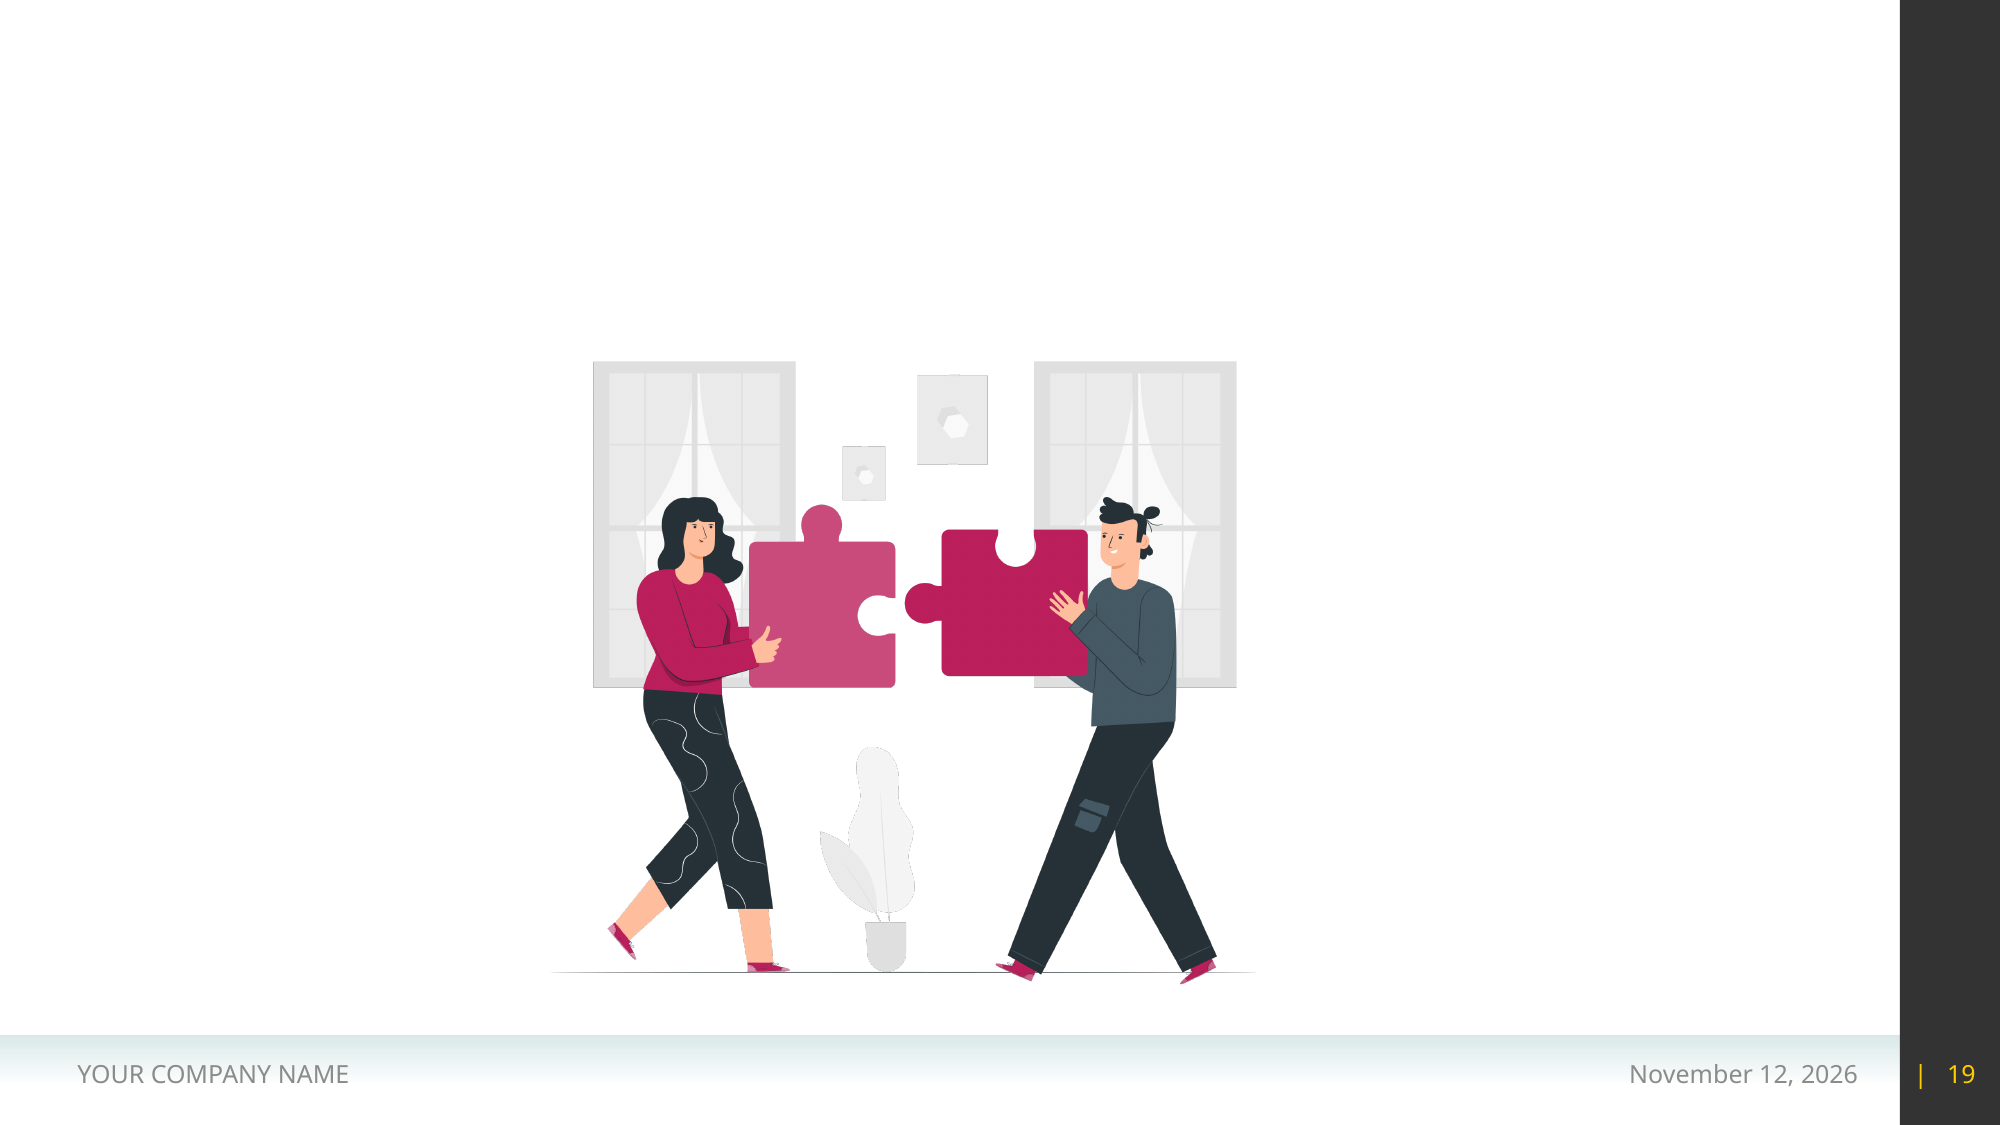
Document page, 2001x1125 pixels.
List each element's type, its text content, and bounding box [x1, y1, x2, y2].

picture [516, 264, 1298, 1047]
footer YOUR COMPANY NAME [62, 1046, 798, 1106]
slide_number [1365, 1046, 1874, 1106]
slide_number | 19 [1890, 1046, 1991, 1106]
